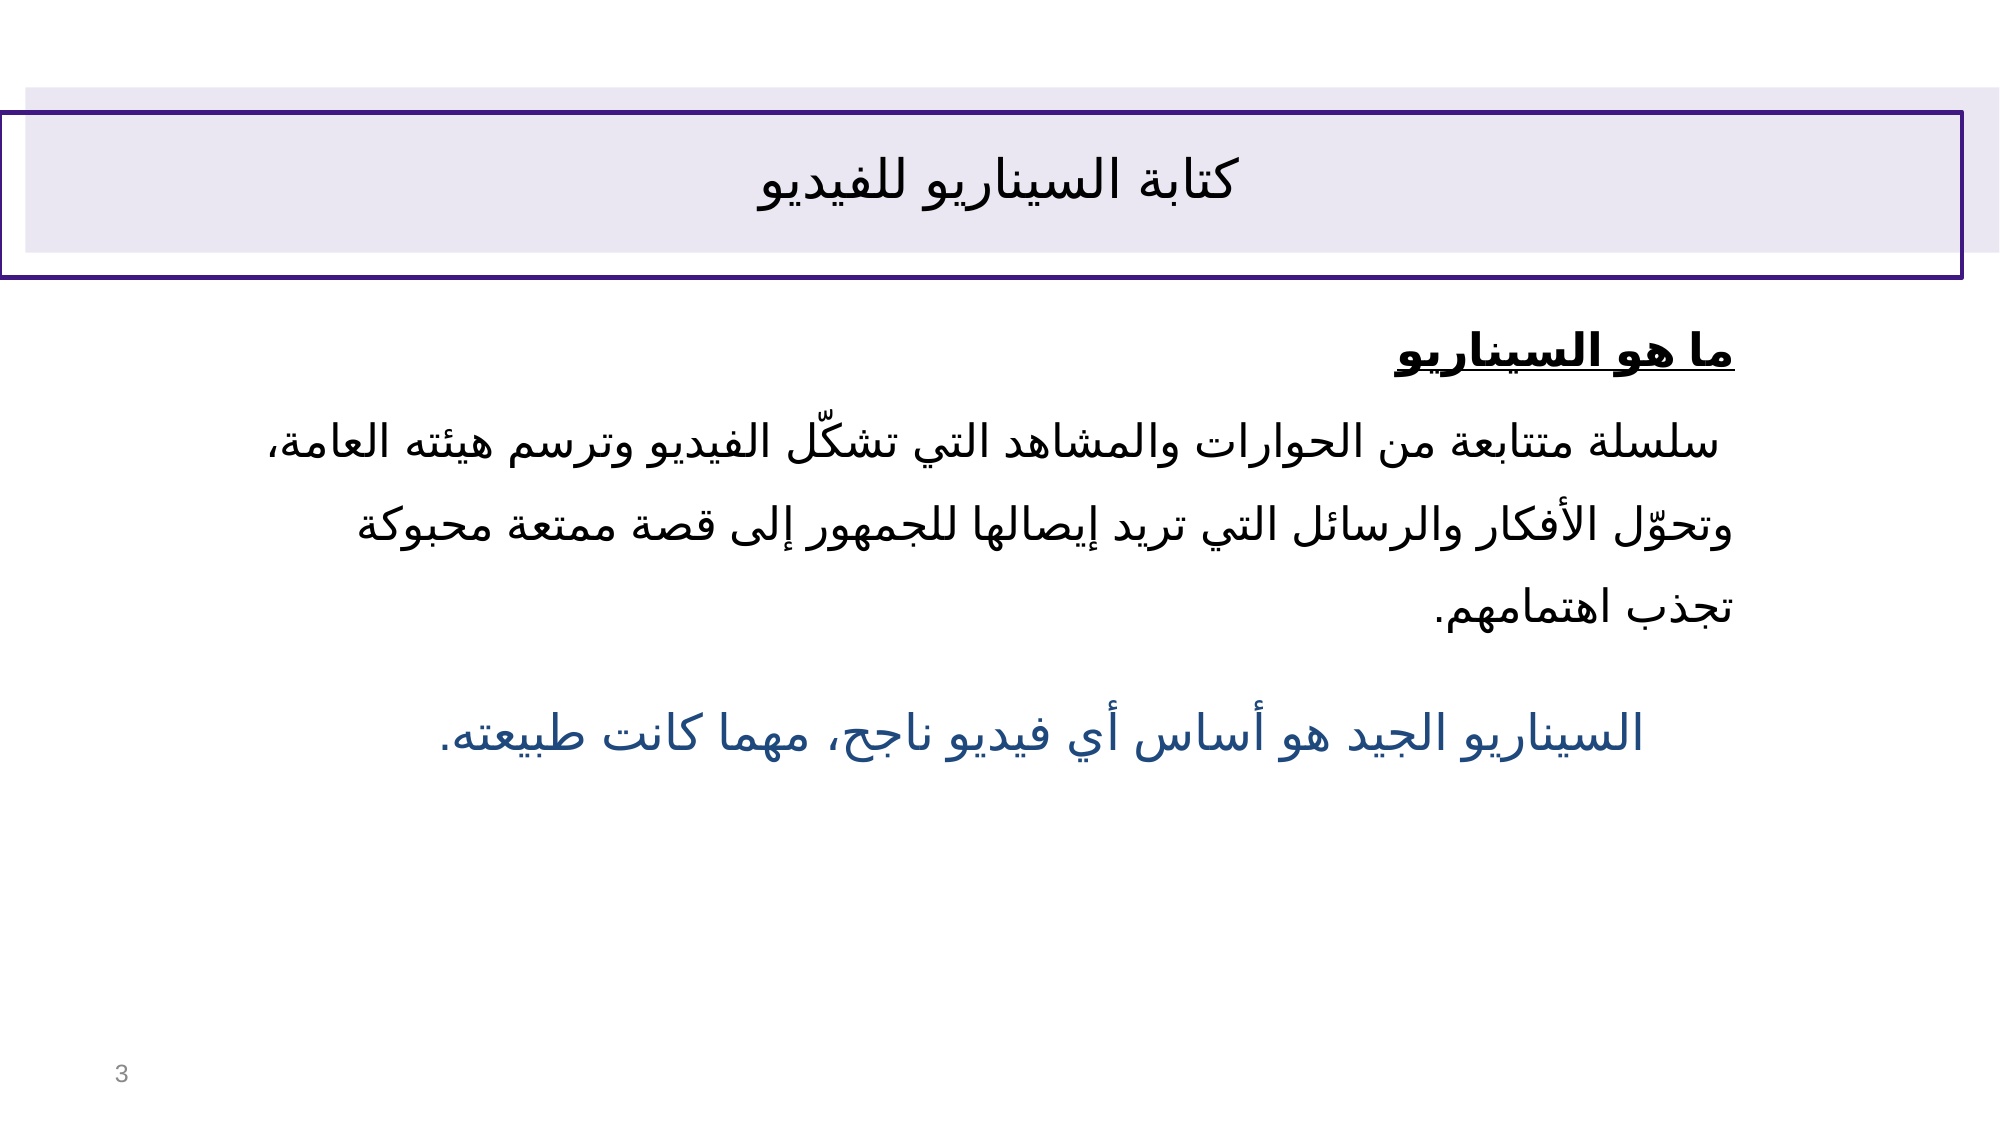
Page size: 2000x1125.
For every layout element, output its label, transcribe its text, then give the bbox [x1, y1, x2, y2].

text_box السيناريو الجيد هو أساس أي فيديو ناجح، مهما كانت طبيعته. [336, 662, 1662, 800]
subtitle ما هو السيناريو سلسلة متتابعة من الحوارات والمشاهد التي تشكّل الفيديو وترسم هيئته العامة، وتحوّل الأفكار والرسائل التي تريد إيصالها للجمهور إلى قصة ممتعة محبوكة تجذب اهتمامهم. [249, 249, 1750, 900]
title كتابة السيناريو للفيديو [314, 112, 1686, 241]
slide_number ‹#› [99, 1042, 567, 1103]
